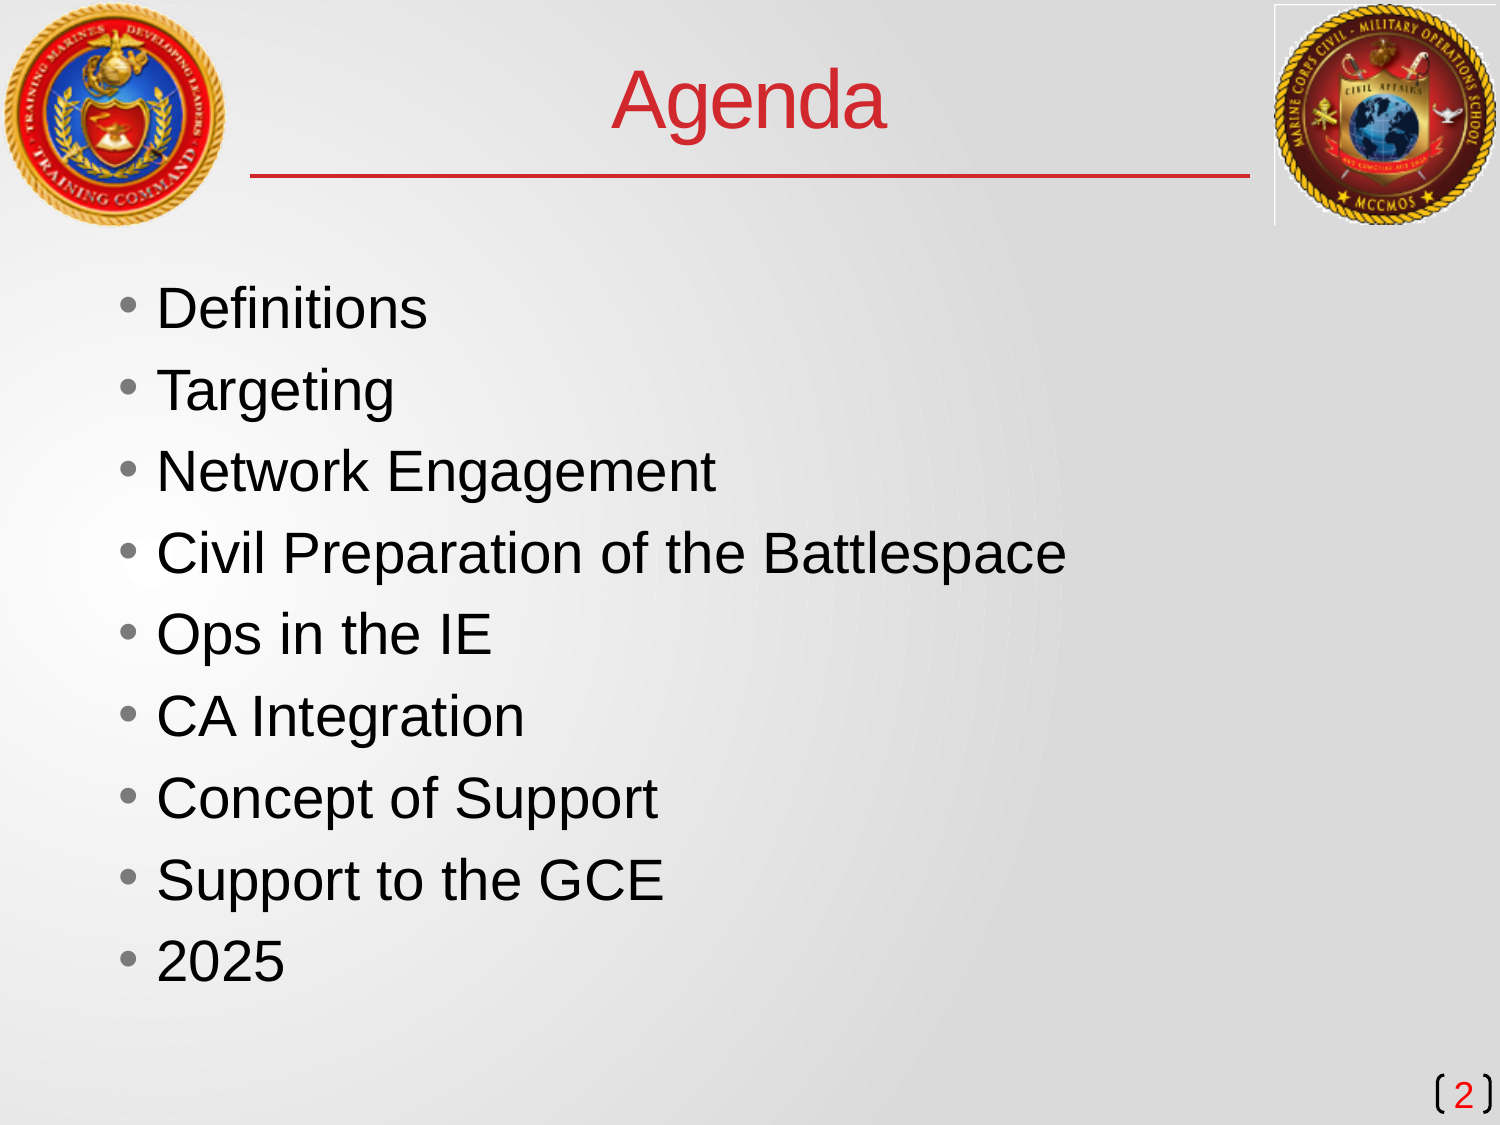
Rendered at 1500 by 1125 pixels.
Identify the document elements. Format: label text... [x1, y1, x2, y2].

picture [0, 0, 230, 229]
title Agenda [225, 37, 1275, 225]
slide_number 2 [1435, 1073, 1492, 1114]
list Definitions Targeting Network Engagement Civil Preparation of the Battlespace Ops in the IE CA Integration Concept of Support Support to the GCE 2025 [85, 262, 1423, 1051]
picture [1274, 4, 1496, 225]
